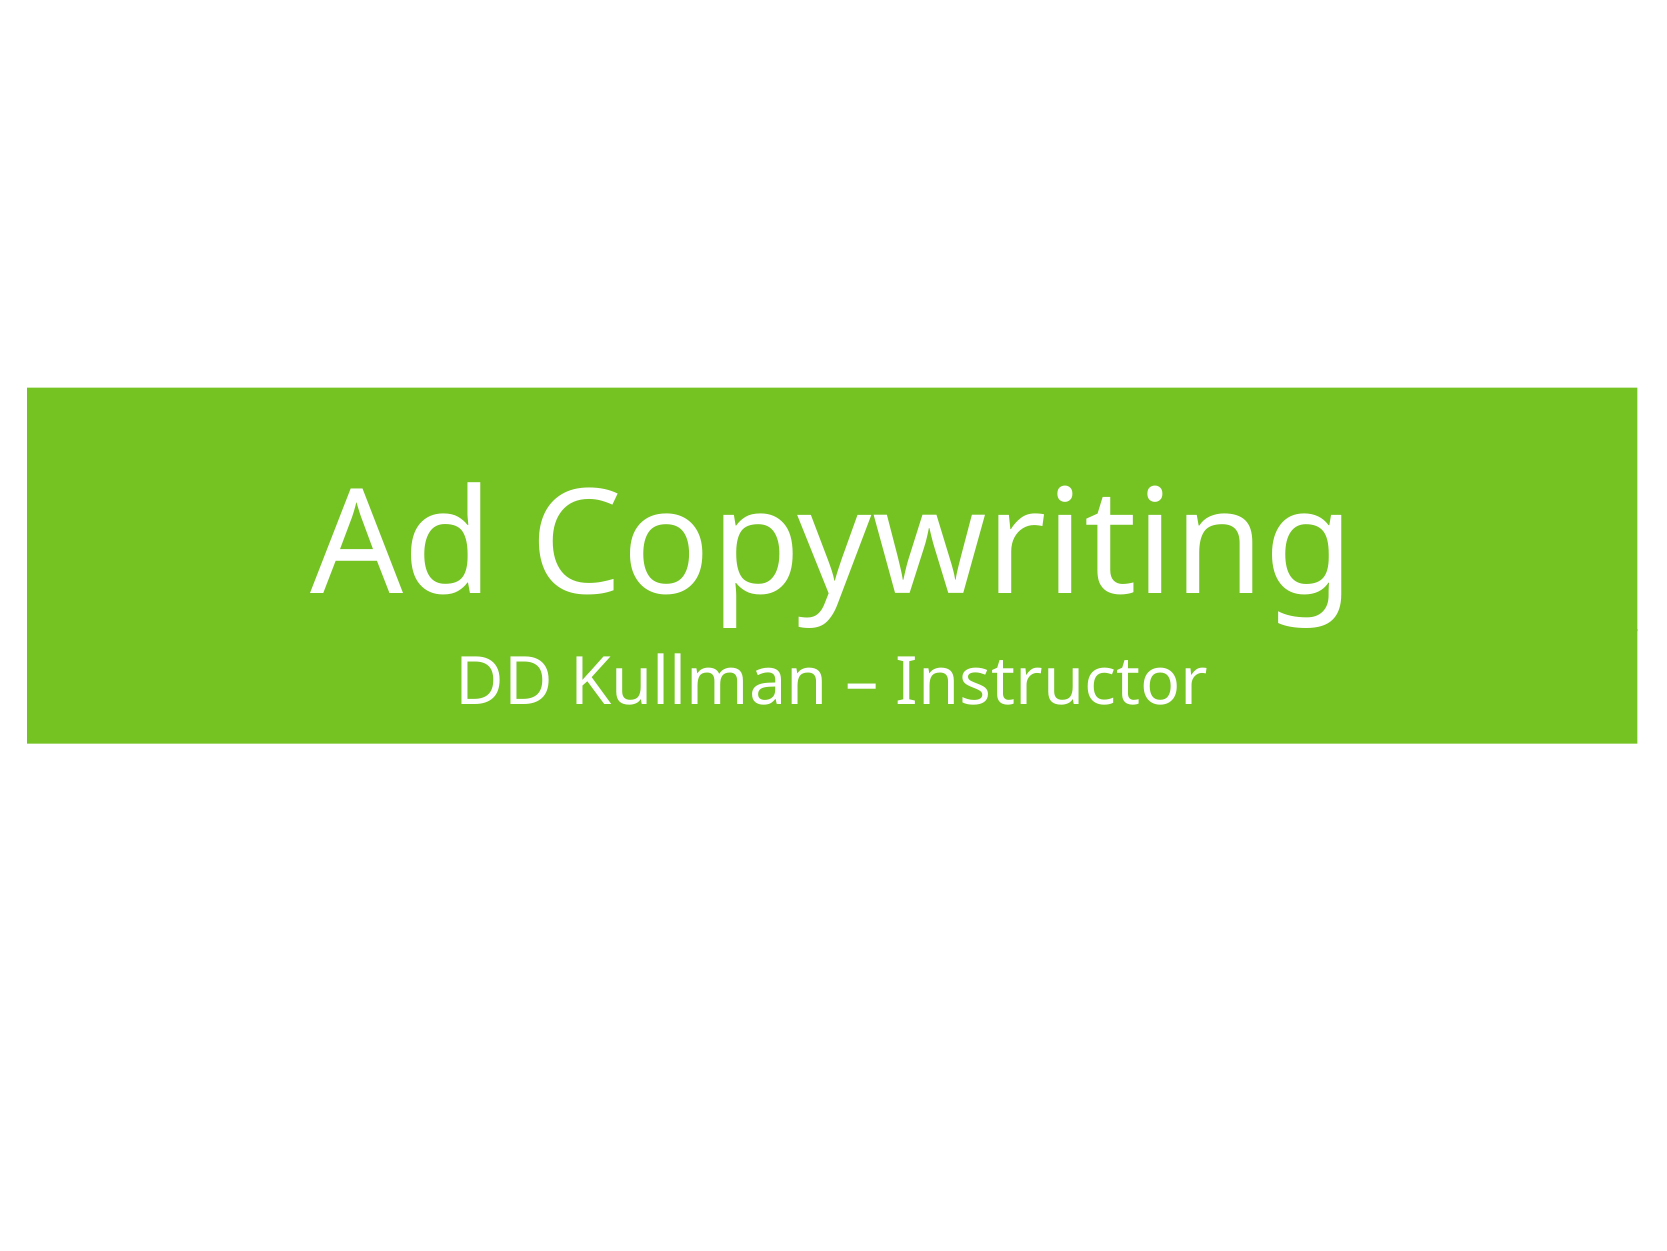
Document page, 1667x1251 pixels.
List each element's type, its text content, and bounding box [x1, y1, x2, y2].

list DD Kullman – Instructor [27, 629, 1638, 744]
title Ad Copywriting [27, 387, 1638, 629]
